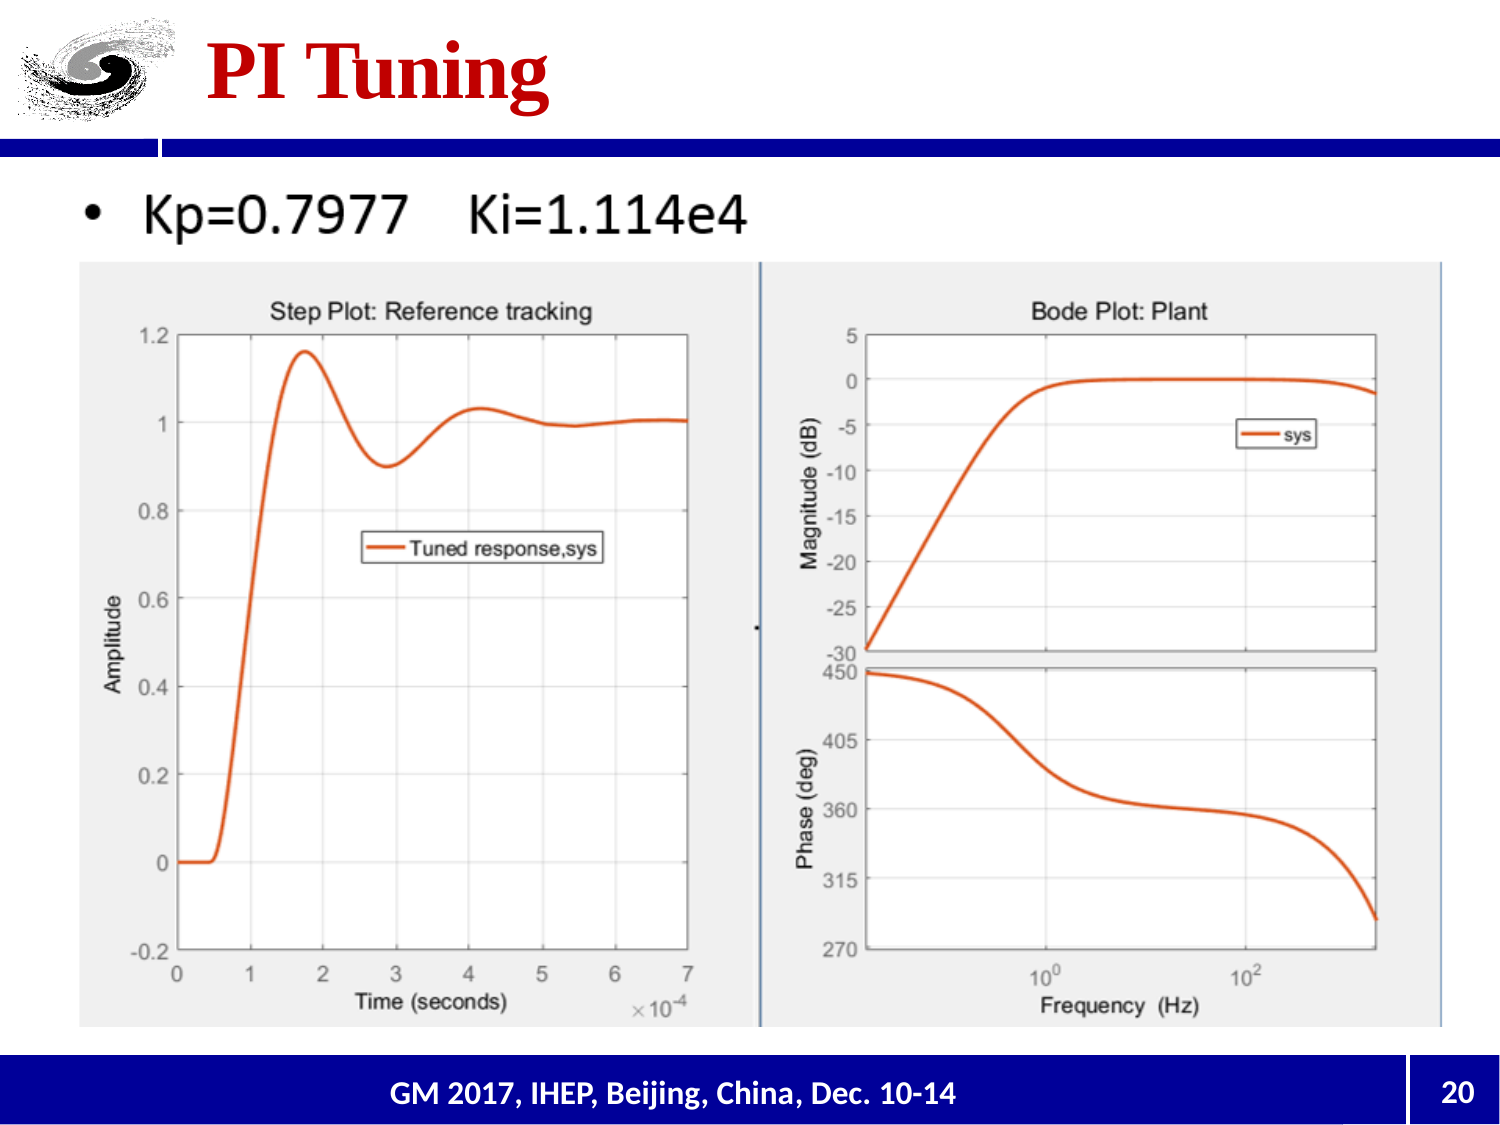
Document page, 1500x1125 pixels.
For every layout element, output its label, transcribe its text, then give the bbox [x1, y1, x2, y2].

picture [64, 184, 1450, 1027]
title PI Tuning [191, 17, 1486, 127]
picture [18, 17, 175, 122]
